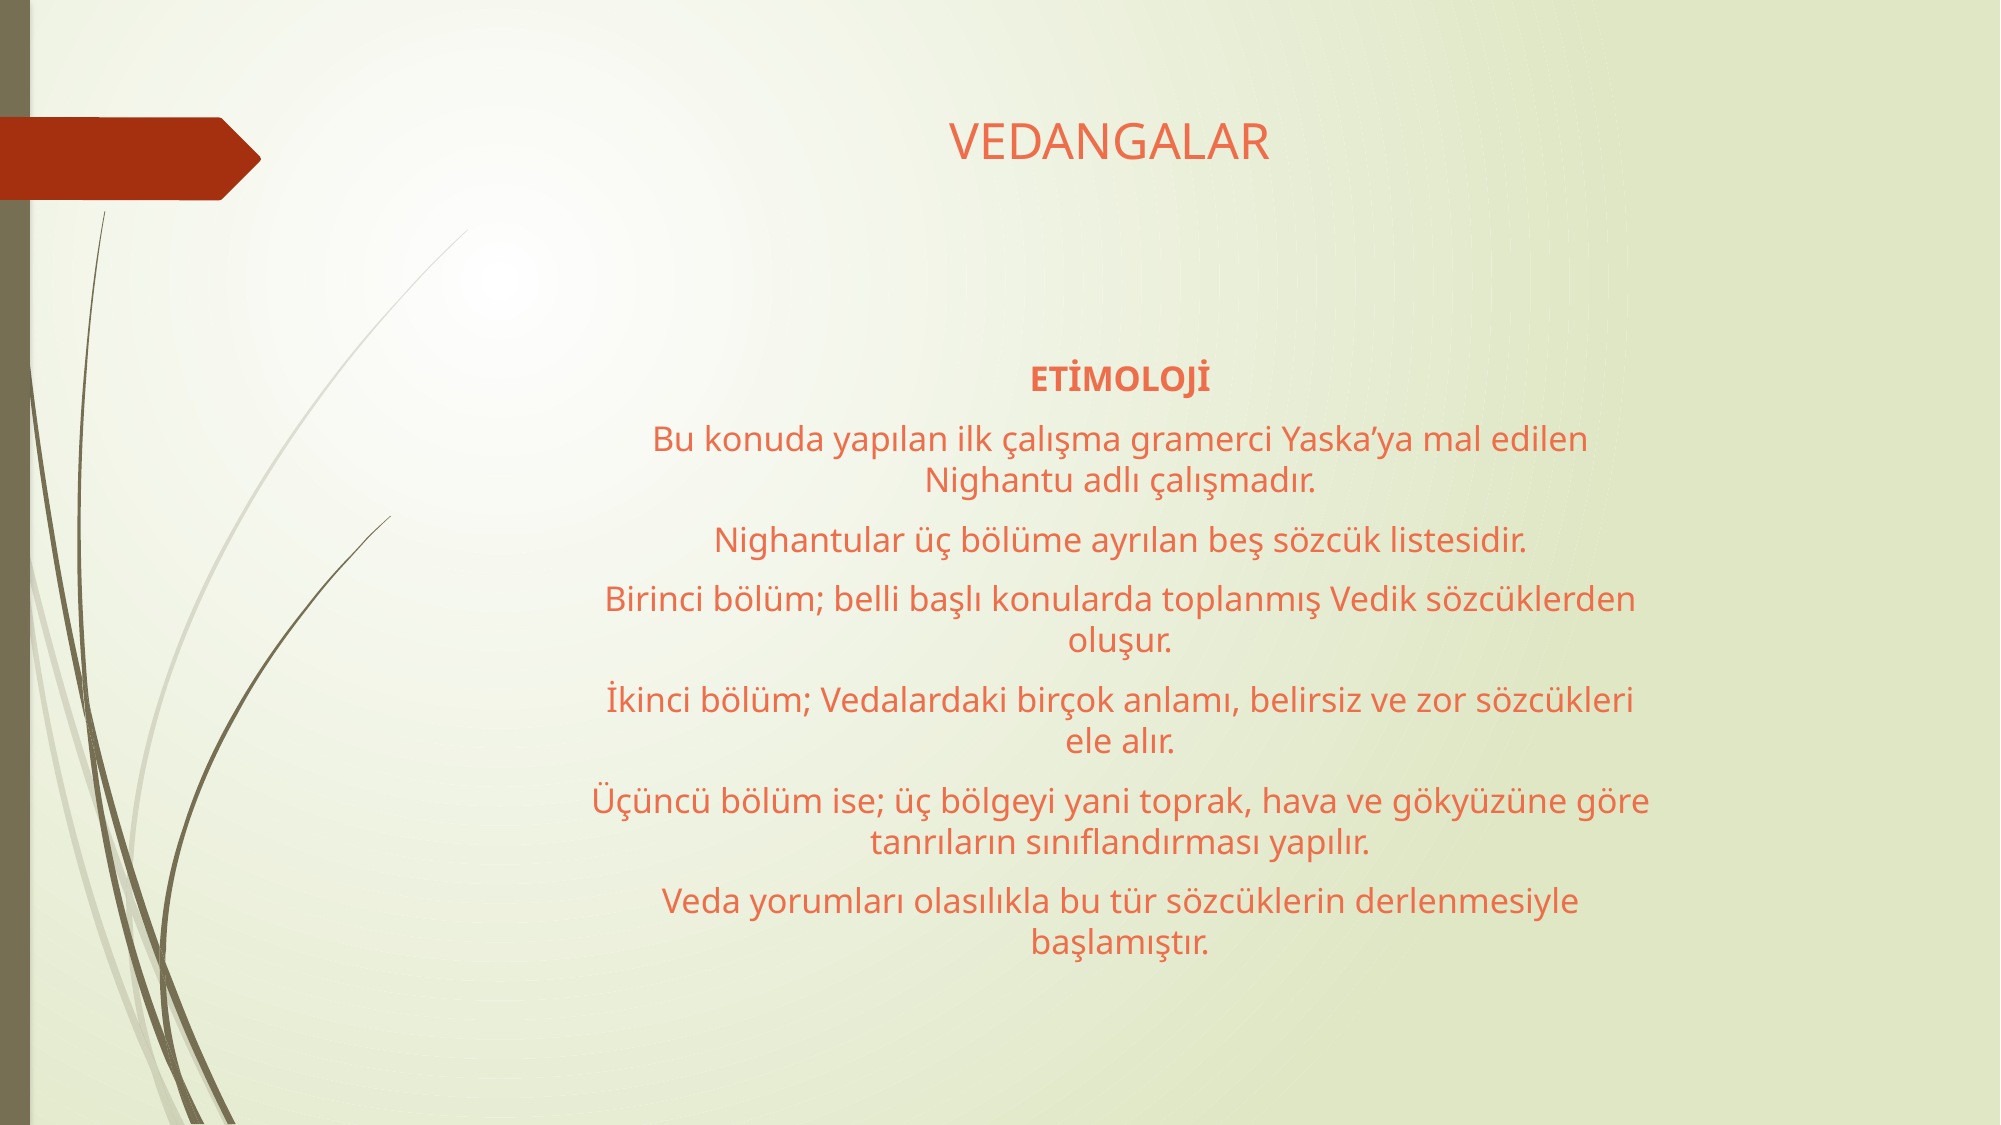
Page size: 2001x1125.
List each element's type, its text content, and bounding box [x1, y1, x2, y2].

title VEDANGALAR [573, 102, 1646, 313]
list ETİMOLOJİ Bu konuda yapılan ilk çalışma gramerci Yaska’ya mal edilen Nighantu adlı çalışmadır. Nighantular üç bölüme ayrılan beş sözcük listesidir. Birinci bölüm; belli başlı konularda toplanmış Vedik sözcüklerden oluşur. İkinci bölüm; Vedalardaki birçok anlamı, belirsiz ve zor sözcükleri ele alır. Üçüncü bölüm ise; üç bölgeyi yani toprak, hava ve gökyüzüne göre tanrıların sınıflandırması yapılır. Veda yorumları olasılıkla bu tür sözcüklerin derlenmesiyle başlamıştır. [573, 350, 1667, 970]
